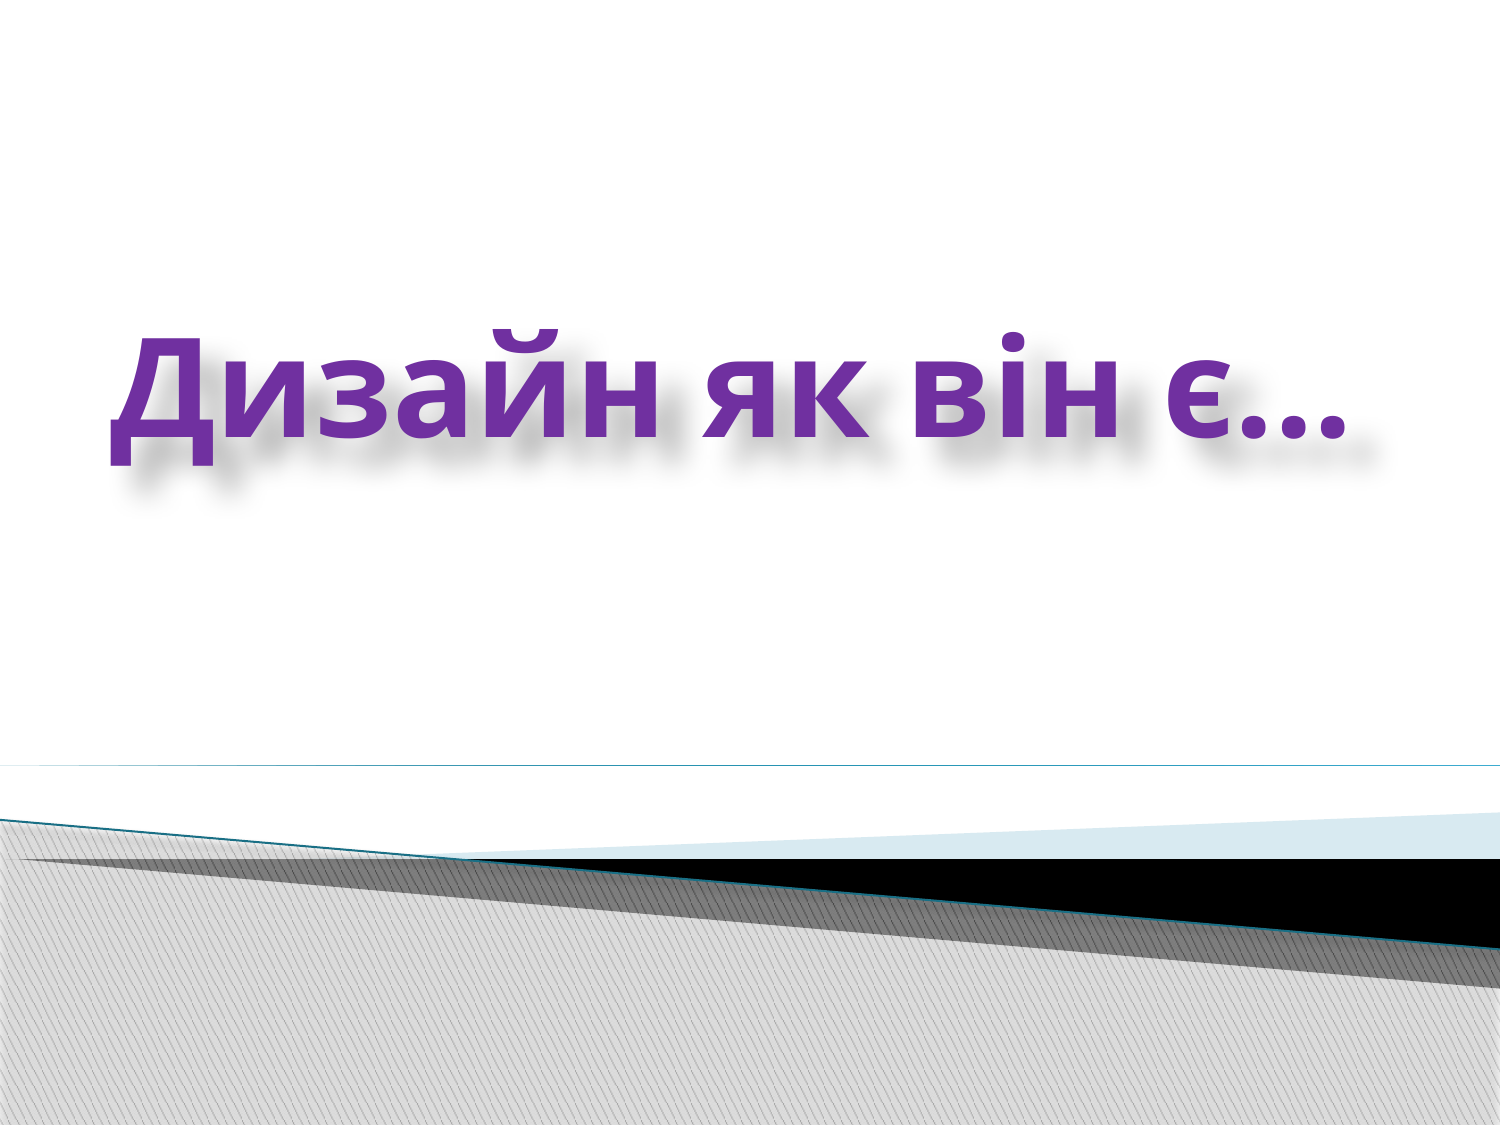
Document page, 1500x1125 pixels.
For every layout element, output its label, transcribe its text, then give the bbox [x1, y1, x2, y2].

picture [5, 859, 1500, 989]
title Дизайн як він є... [93, 281, 1369, 582]
